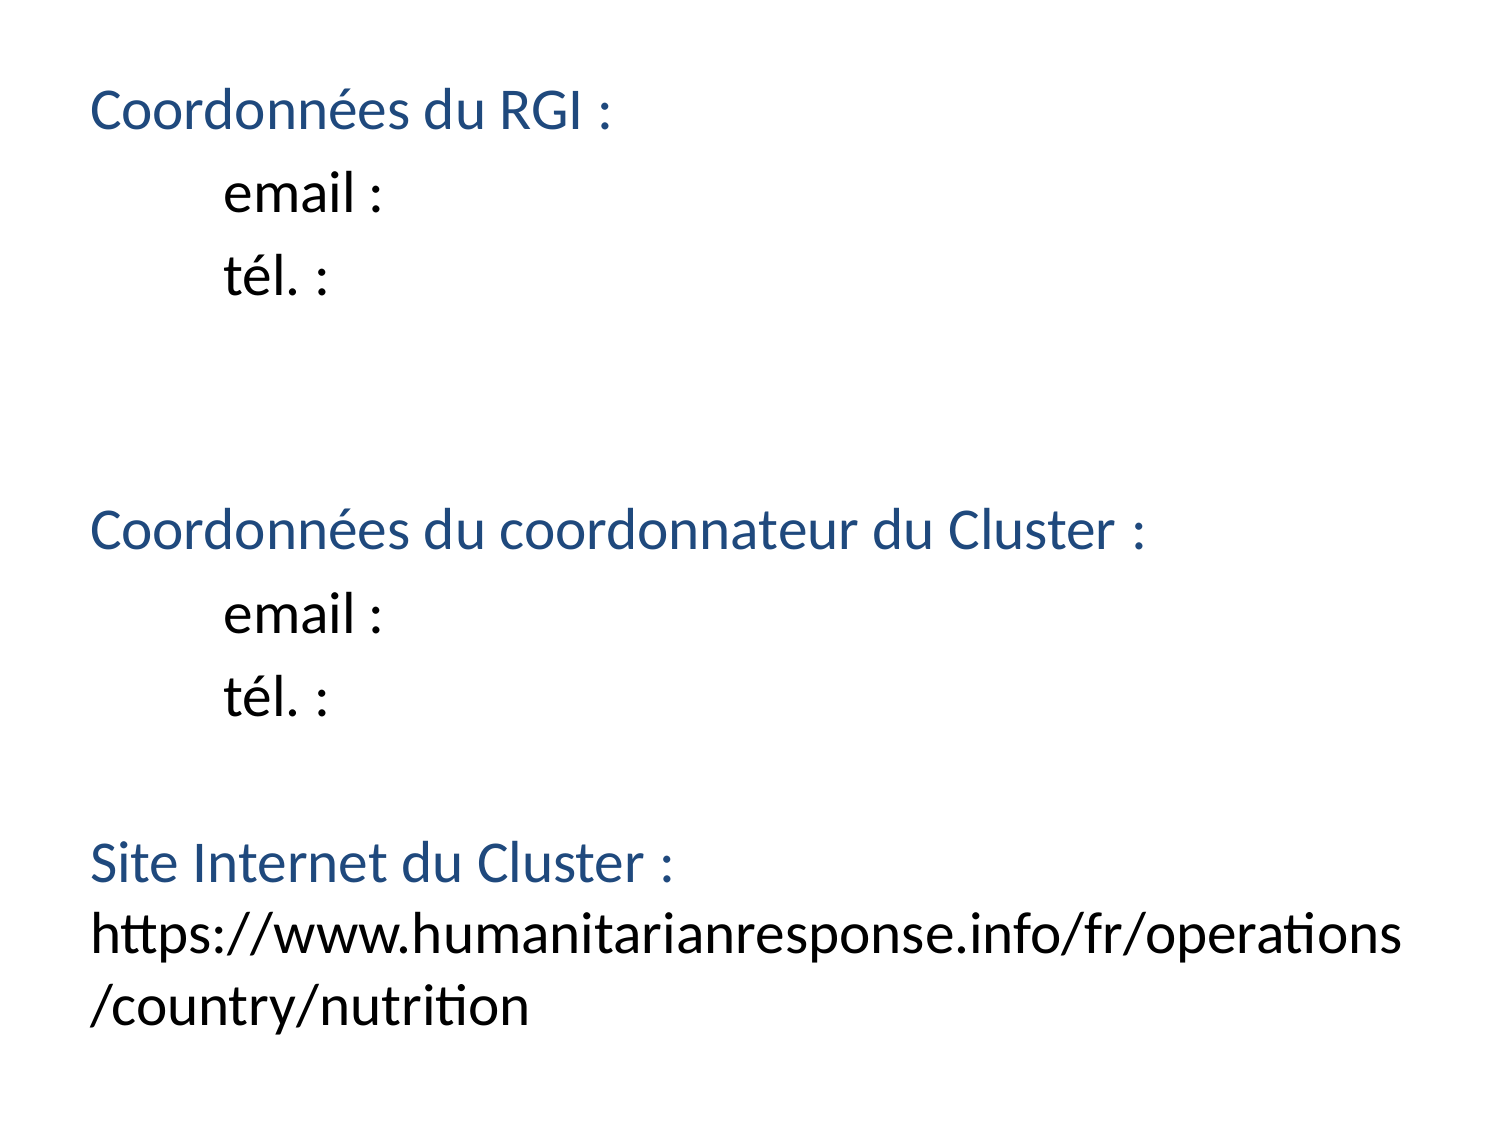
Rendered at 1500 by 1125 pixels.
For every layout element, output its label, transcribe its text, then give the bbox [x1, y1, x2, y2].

list Coordonnées du RGI : email : tél. : Coordonnées du coordonnateur du Cluster : email : tél. : Site Internet du Cluster : https://www.humanitarianresponse.info/fr/operations/country/nutrition [75, 62, 1425, 1050]
